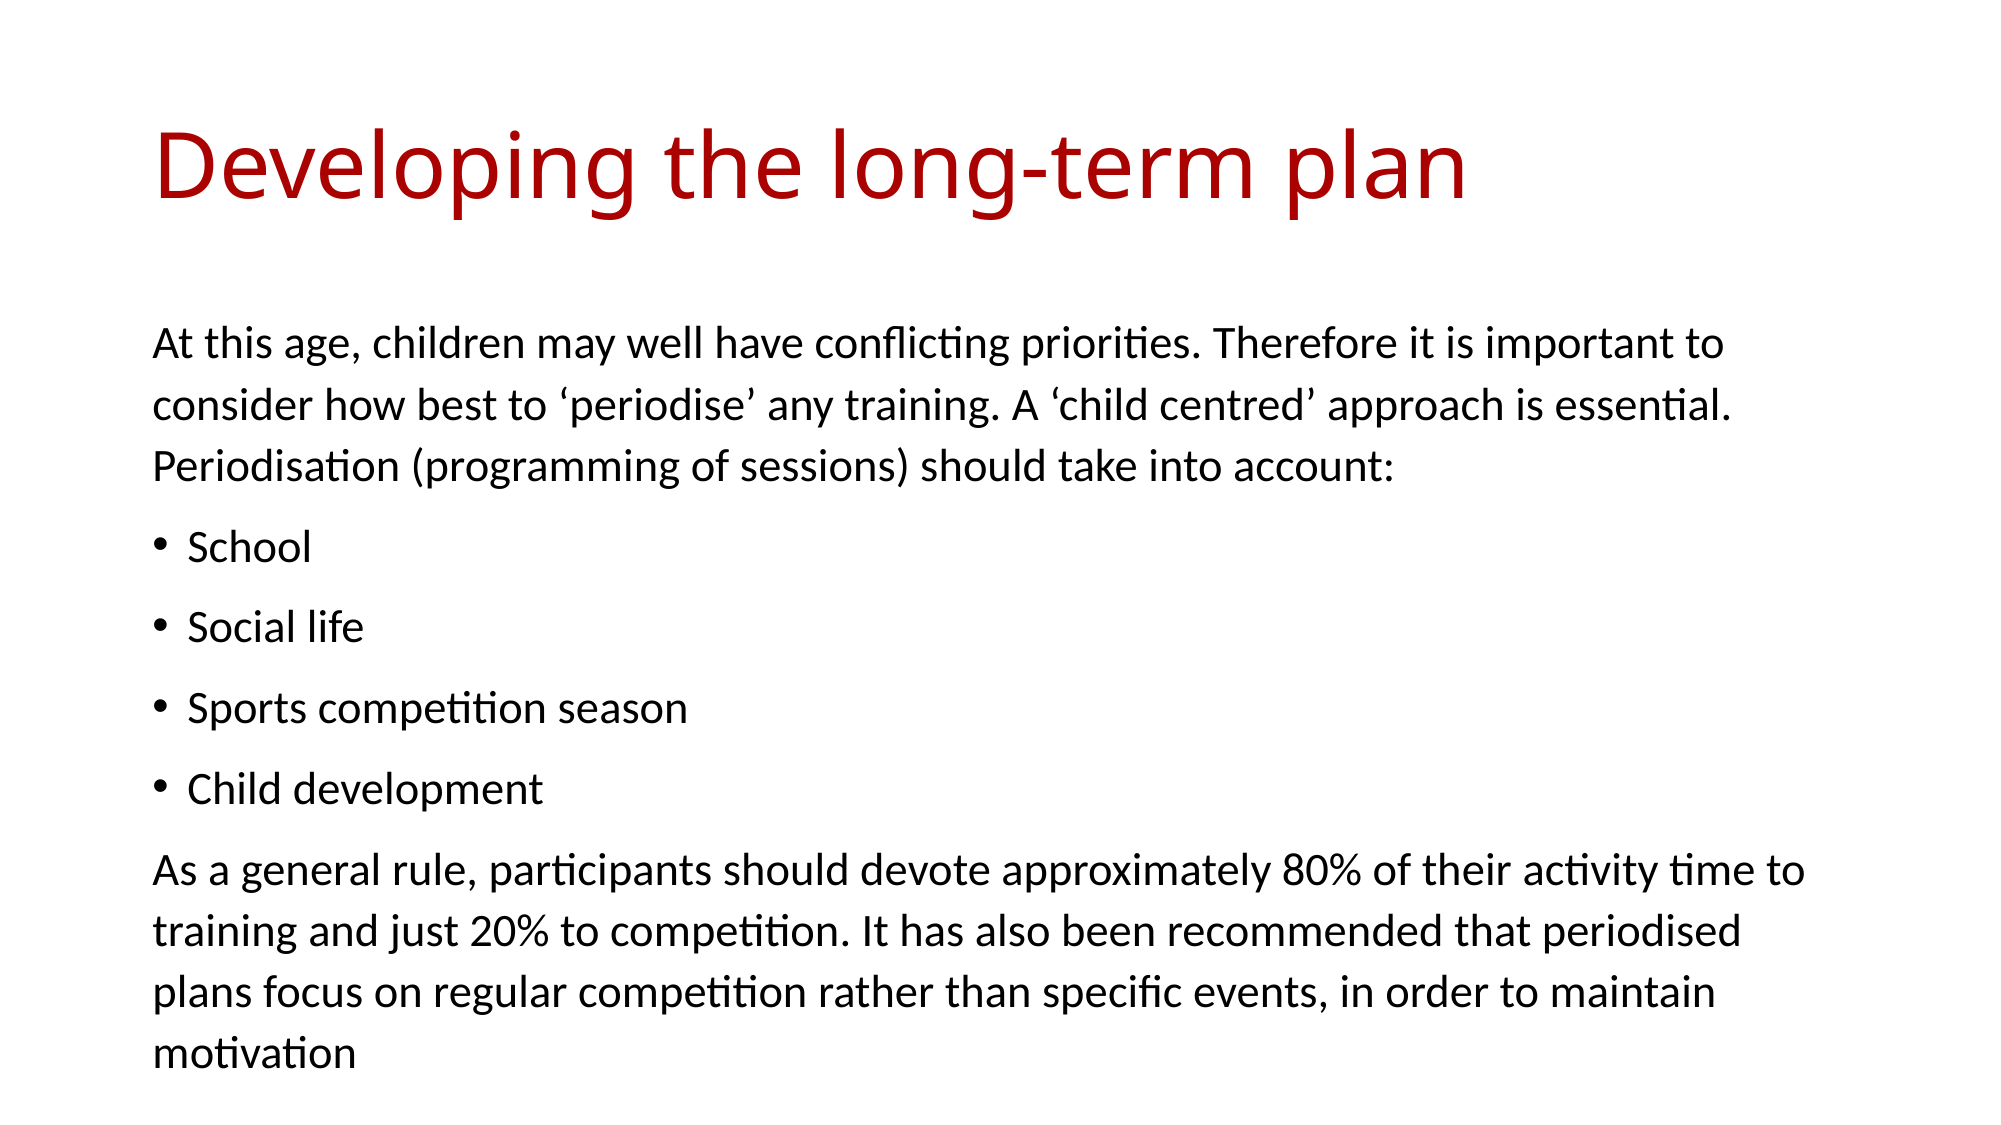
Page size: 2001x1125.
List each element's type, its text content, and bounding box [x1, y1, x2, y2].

title Developing the long-term plan [137, 59, 1863, 278]
list At this age, children may well have conflicting priorities. Therefore it is important to consider how best to ‘periodise’ any training. A ‘child centred’ approach is essential. Periodisation (programming of sessions) should take into account: School Social life Sports competition season Child development As a general rule, participants should devote approximately 80% of their activity time to training and just 20% to competition. It has also been recommended that periodised plans focus on regular competition rather than specific events, in order to maintain motivation [137, 299, 1854, 1092]
